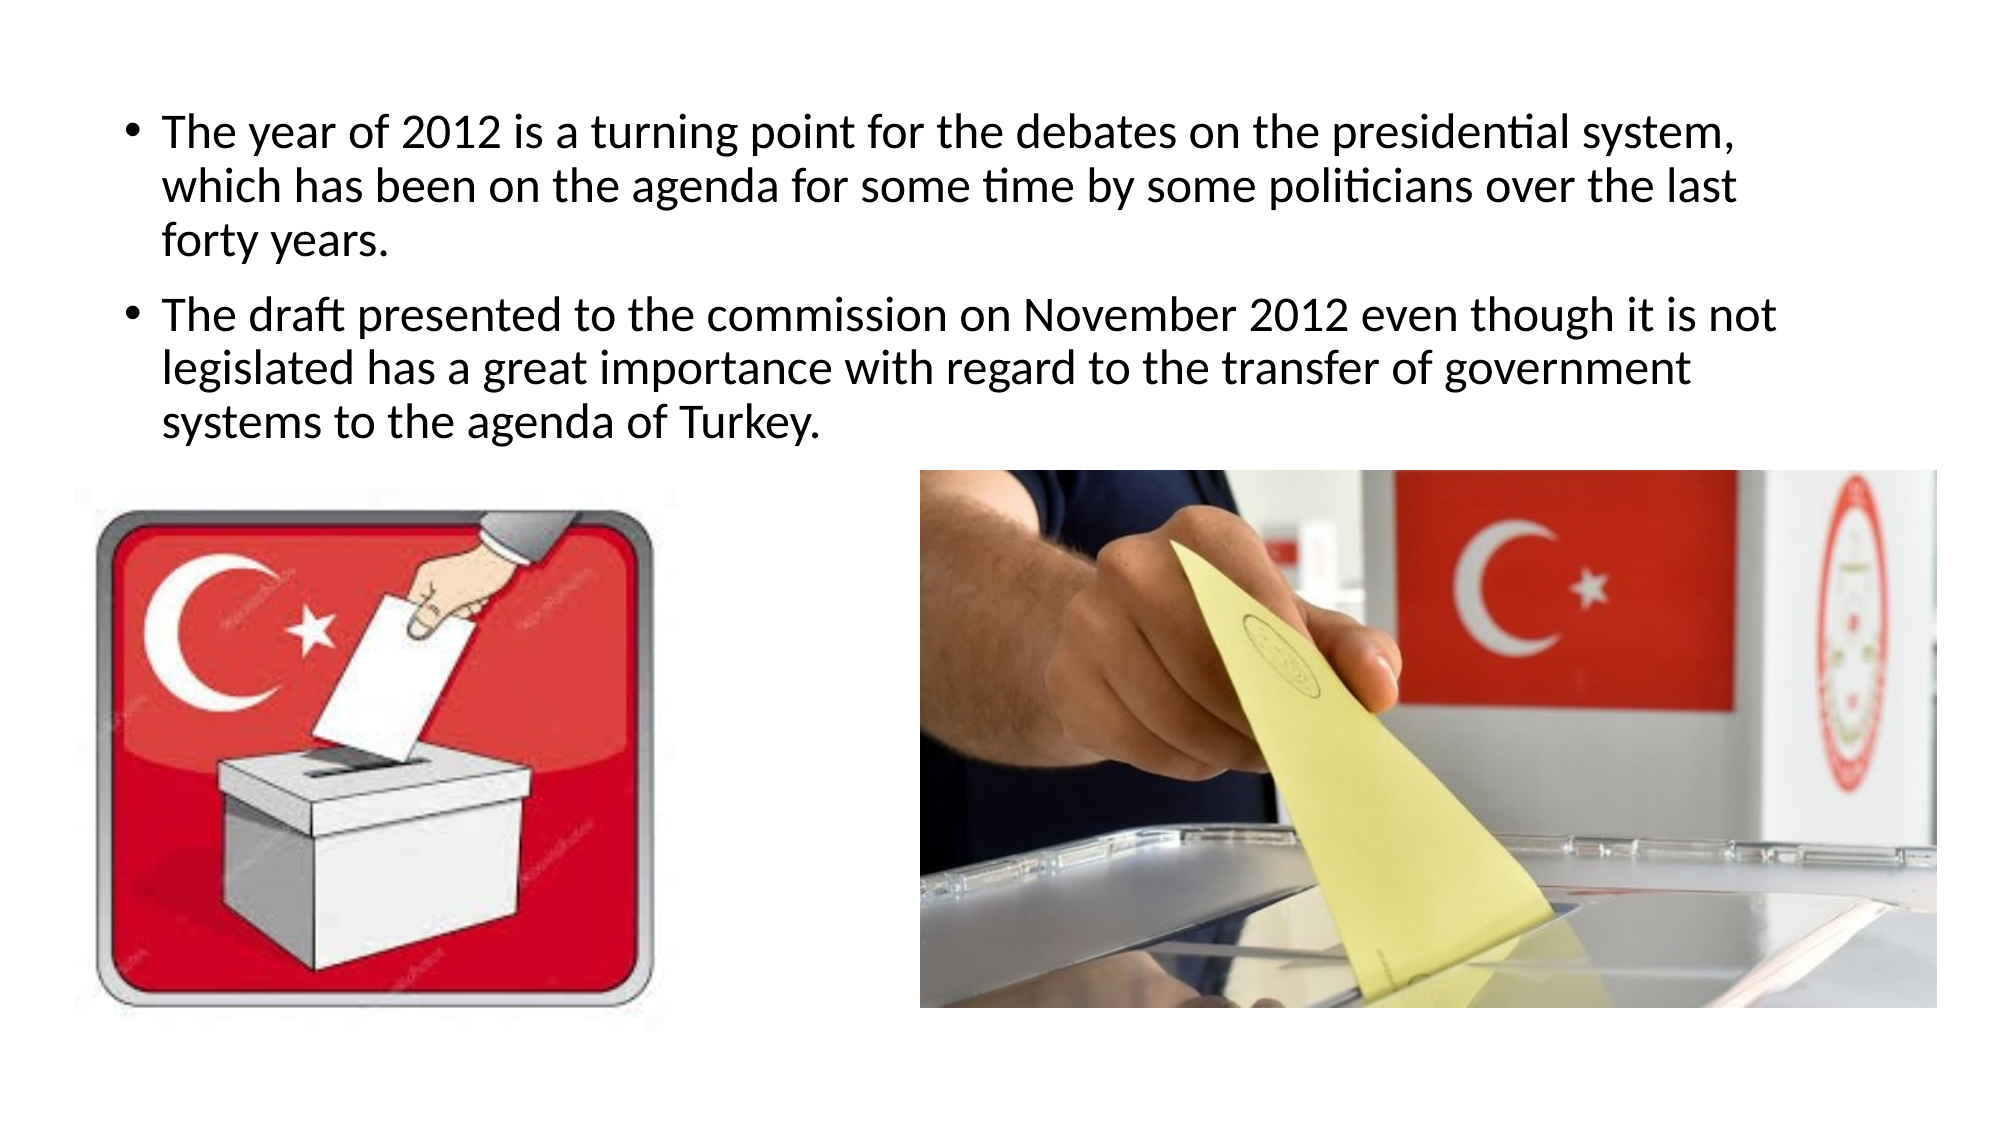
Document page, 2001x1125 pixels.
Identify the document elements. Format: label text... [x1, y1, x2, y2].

list The year of 2012 is a turning point for the debates on the presidential system, which has been on the agenda for some time by some politicians over the last forty years. The draft presented to the commission on November 2012 even though it is not legislated has a great importance with regard to the transfer of government systems to the agenda of Turkey. [109, 97, 1854, 843]
picture [920, 470, 1937, 1008]
picture [74, 488, 678, 1031]
